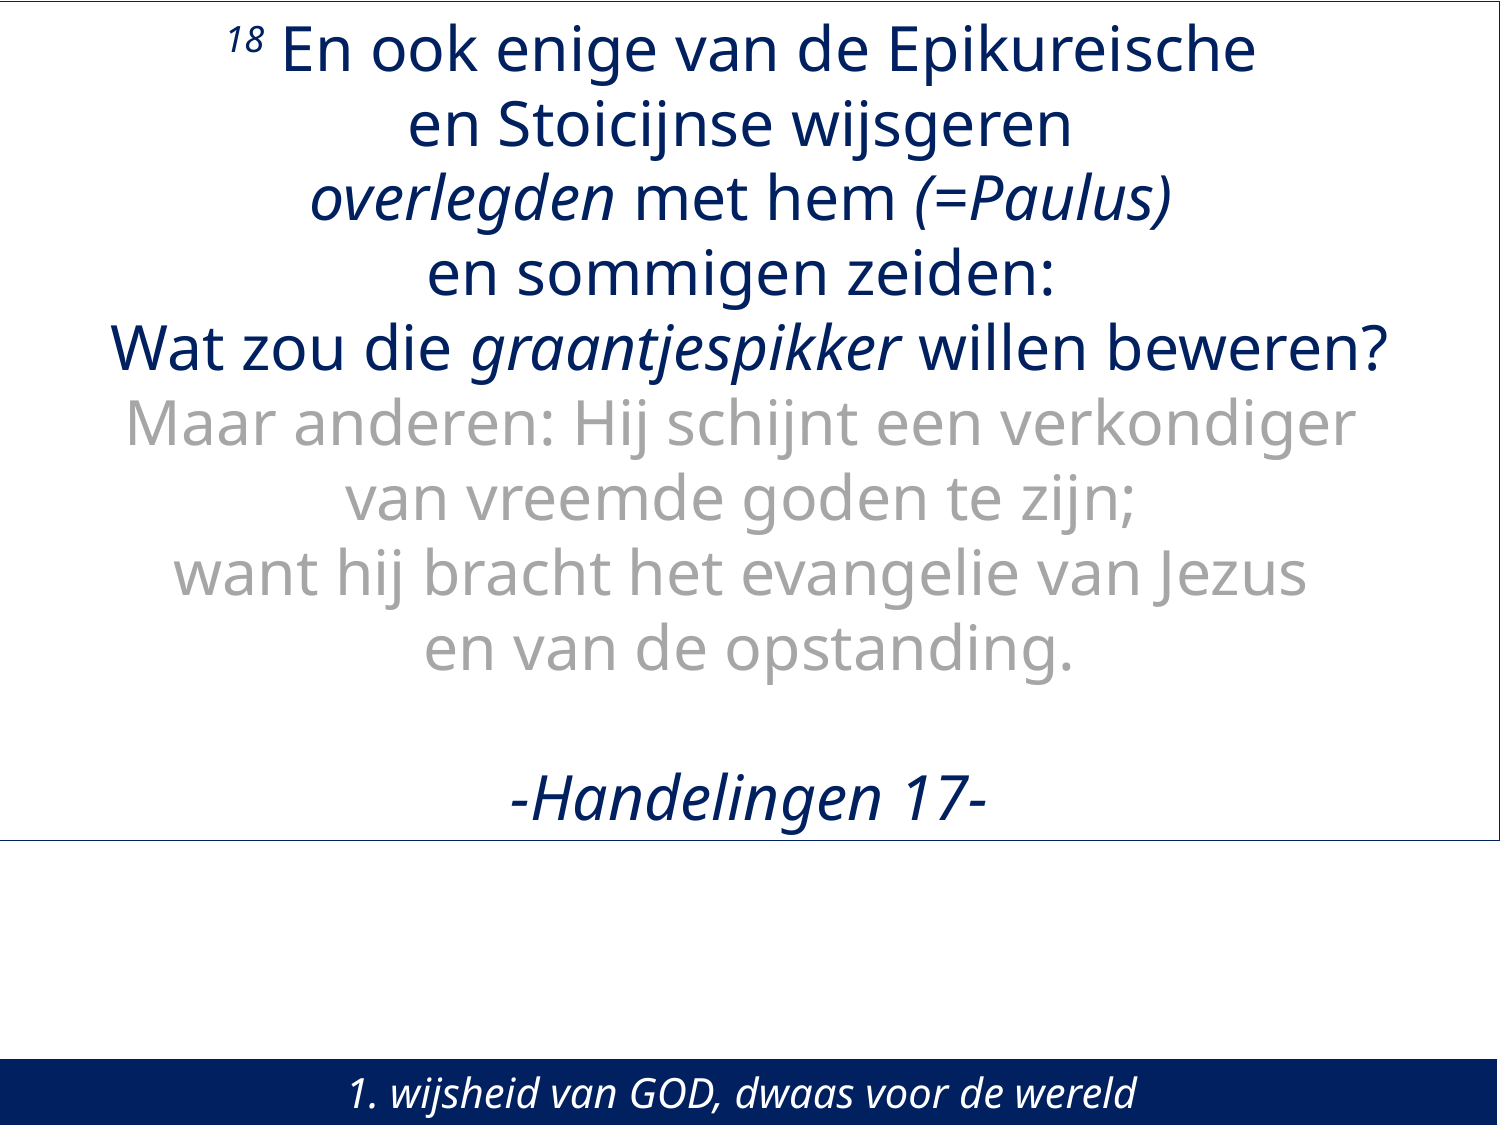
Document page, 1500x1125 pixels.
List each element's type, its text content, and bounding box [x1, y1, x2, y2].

text_box 18 En ook enige van de Epikureische en Stoicijnse wijsgeren overlegden met hem (=Paulus) en sommigen zeiden: Wat zou die graantjespikker willen beweren? Maar anderen: Hij schijnt een verkondiger van vreemde goden te zijn; want hij bracht het evangelie van Jezus en van de opstanding. -Handelingen 17- [0, 1, 1500, 841]
text_box 1. wijsheid van GOD, dwaas voor de wereld [0, 1059, 1497, 1125]
